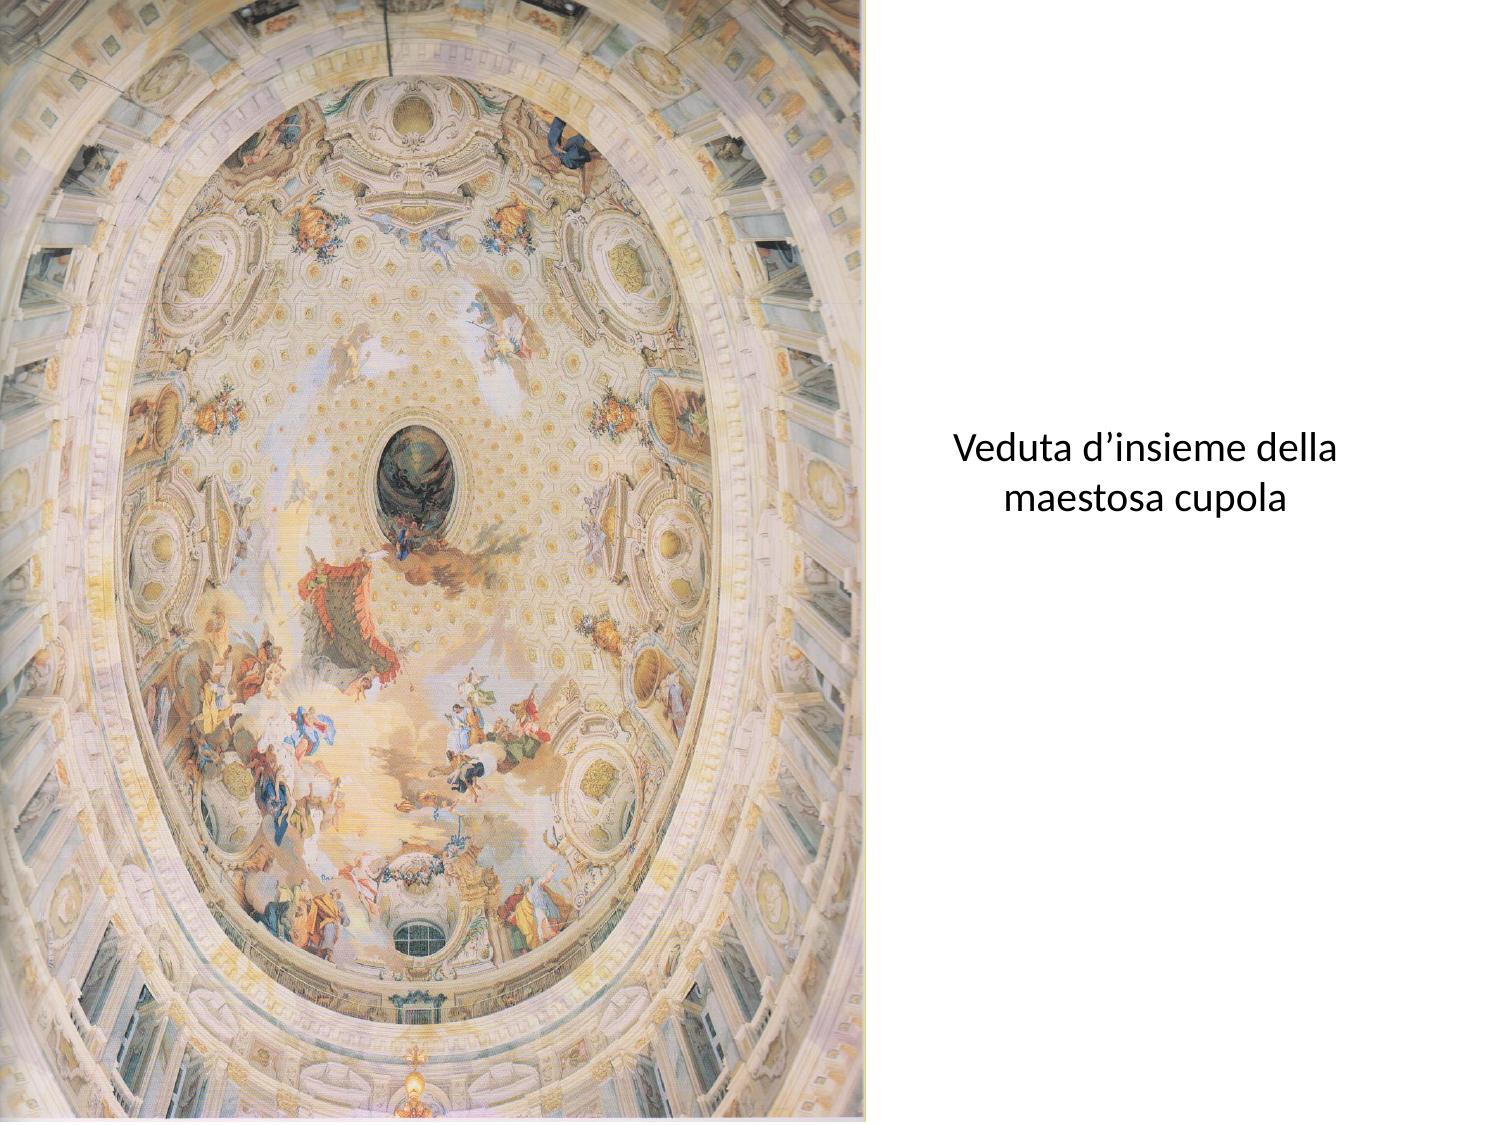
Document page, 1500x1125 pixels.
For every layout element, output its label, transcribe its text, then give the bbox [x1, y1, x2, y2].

picture [0, 0, 867, 1122]
title Veduta d’insieme della maestosa cupola [903, 349, 1388, 591]
